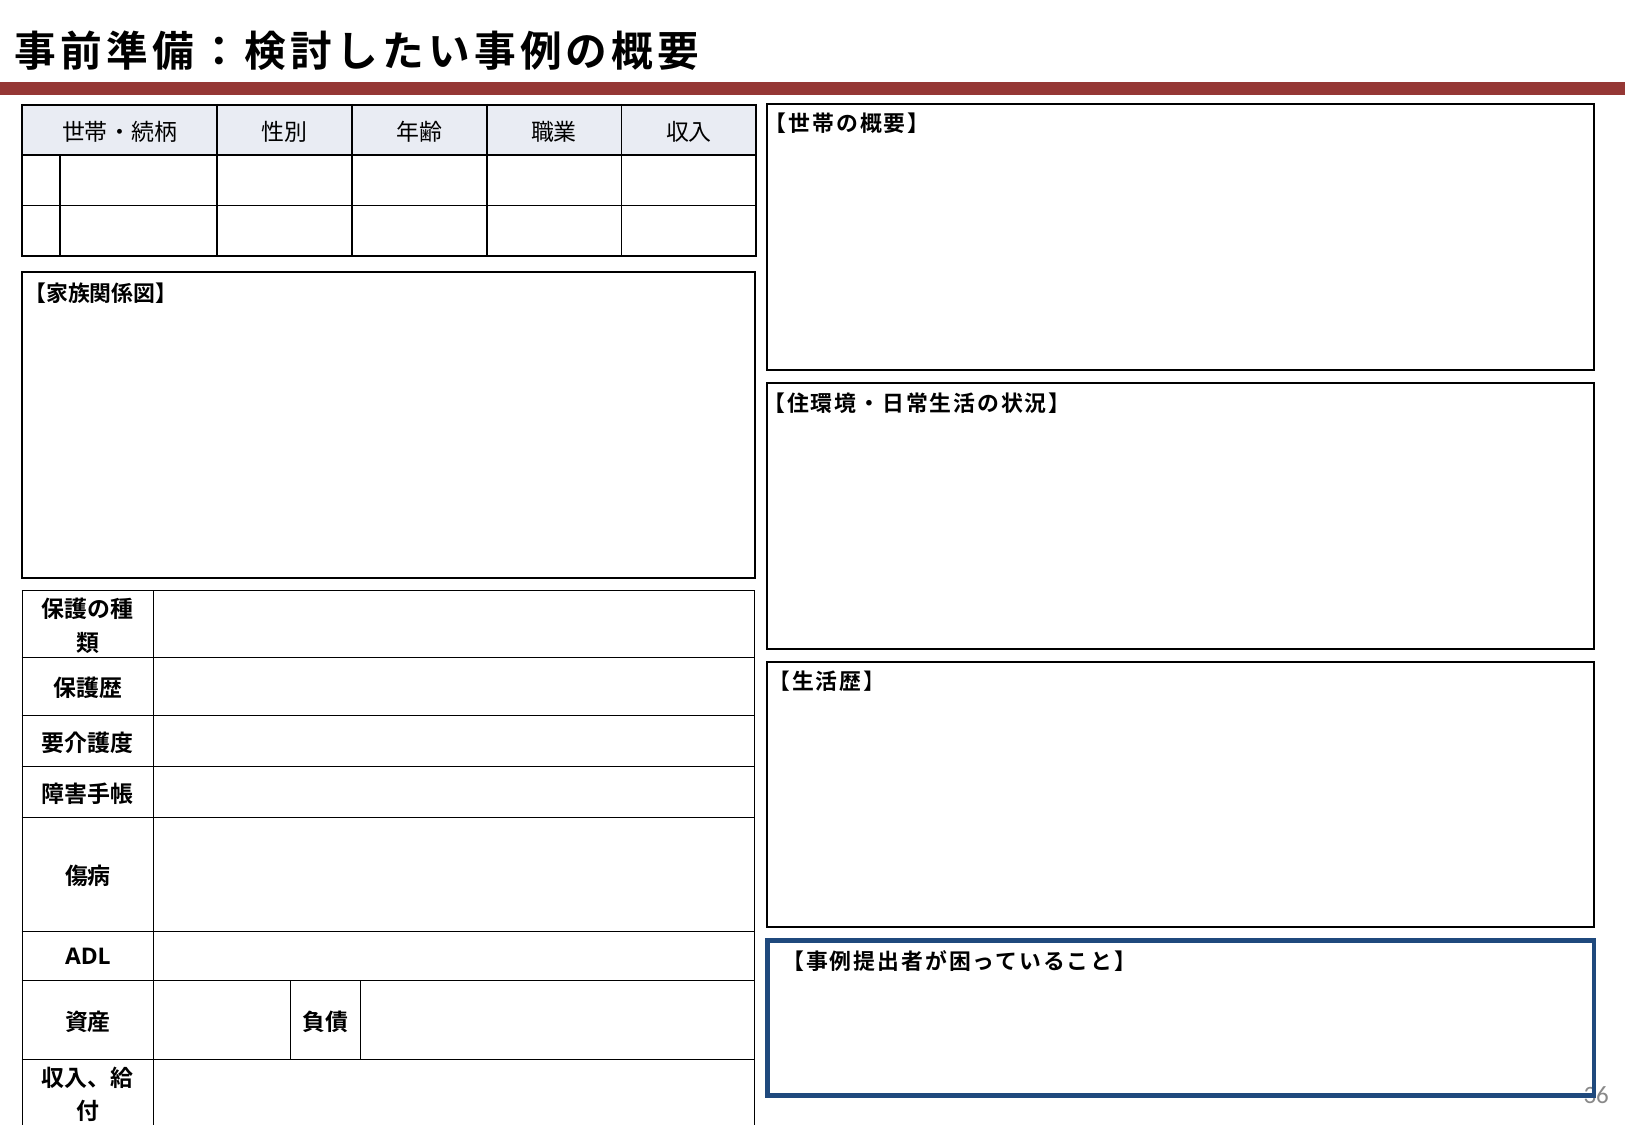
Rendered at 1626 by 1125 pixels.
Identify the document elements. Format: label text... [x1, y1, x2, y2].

table_cell [61, 156, 216, 205]
table_cell 負債 [291, 981, 360, 1059]
text_box [766, 940, 1595, 1096]
table_cell [622, 206, 755, 255]
table_cell [622, 156, 755, 205]
text_box 【家族関係図】 [24, 279, 178, 306]
table_cell 資産 [23, 981, 153, 1059]
table_cell [154, 981, 290, 1059]
table_cell 収入、給付 [23, 1060, 153, 1125]
table_cell [353, 156, 486, 205]
table_cell [154, 658, 754, 715]
table_cell 障害手帳 [23, 767, 153, 817]
text_box [21, 271, 756, 579]
table_cell [154, 767, 754, 817]
table_cell [353, 206, 486, 255]
text_box 【世帯の概要】 [764, 110, 930, 137]
table_cell [488, 206, 621, 255]
table_cell [154, 716, 754, 766]
text_box 【事例提出者が困っていること】 [782, 948, 1137, 975]
table_cell [154, 932, 754, 980]
table_cell 傷病 [23, 818, 153, 931]
text_box [766, 103, 1595, 371]
text_box 事前準備：検討したい事例の概要 [0, 0, 1582, 89]
table_cell [361, 981, 754, 1059]
table_header 保護の種類 [23, 591, 153, 657]
table_header 年齢 [353, 106, 486, 154]
table_header 世帯・続柄 [23, 106, 216, 154]
table_cell [218, 156, 351, 205]
table_cell [23, 156, 59, 205]
table_cell [488, 156, 621, 205]
text_box 35 [1555, 1063, 1624, 1124]
table_cell [154, 818, 754, 931]
text_box 【生活歴】 [768, 667, 886, 694]
text_box 【住環境・日常生活の状況】 [763, 389, 1071, 416]
text_box [766, 382, 1595, 650]
table_cell [154, 1060, 754, 1125]
table_cell [23, 206, 59, 255]
table_cell [218, 206, 351, 255]
table_cell ADL [23, 932, 153, 980]
table_header 収入 [622, 106, 755, 154]
table_header 職業 [488, 106, 621, 154]
table_cell 保護歴 [23, 658, 153, 715]
text_box [766, 661, 1595, 928]
table_header [154, 591, 754, 657]
table_cell 要介護度 [23, 716, 153, 766]
table_header 性別 [218, 106, 351, 154]
table_cell [61, 206, 216, 255]
